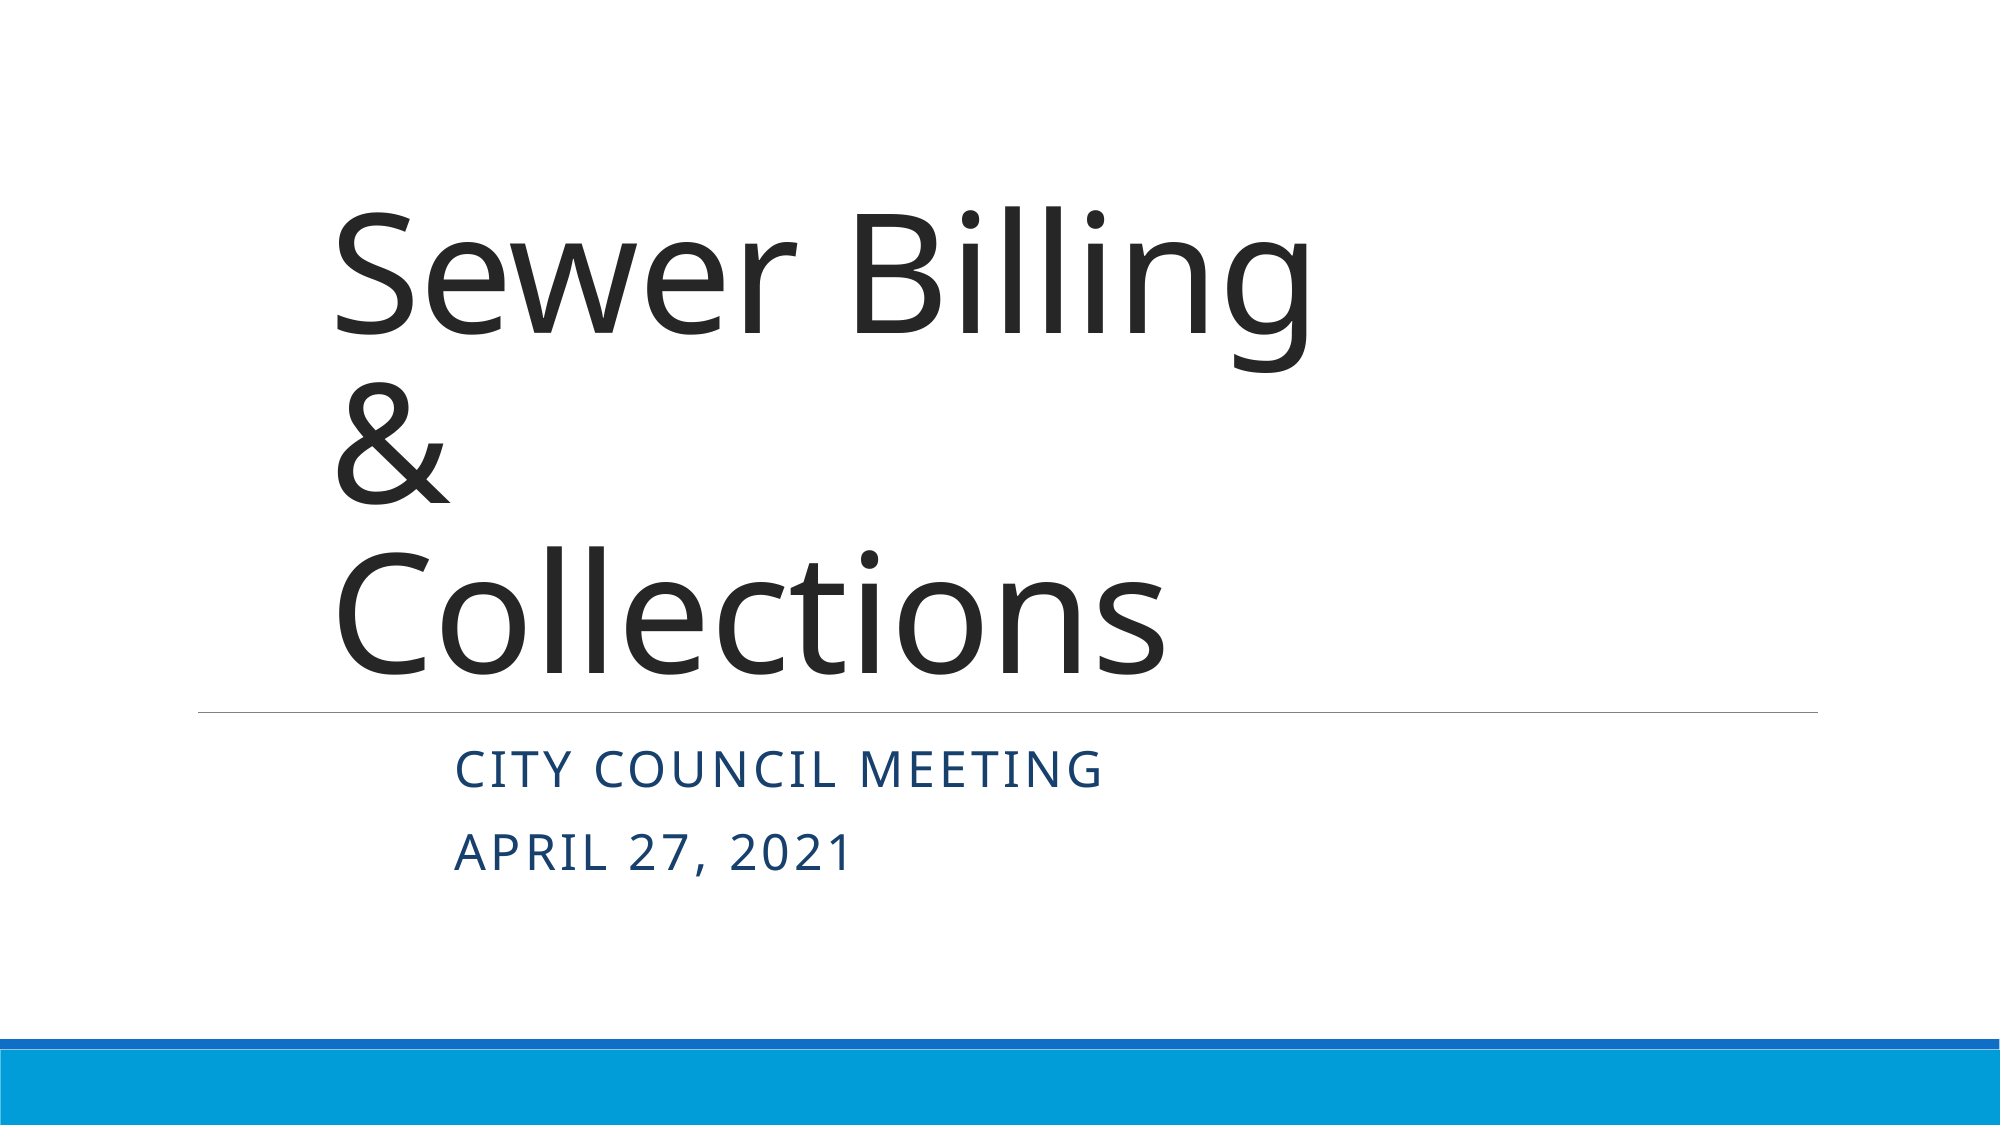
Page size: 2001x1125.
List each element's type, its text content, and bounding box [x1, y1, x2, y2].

subtitle City Council Meeting April 27, 2021 [439, 736, 1561, 915]
title Sewer Billing & Collections [314, 122, 1686, 715]
